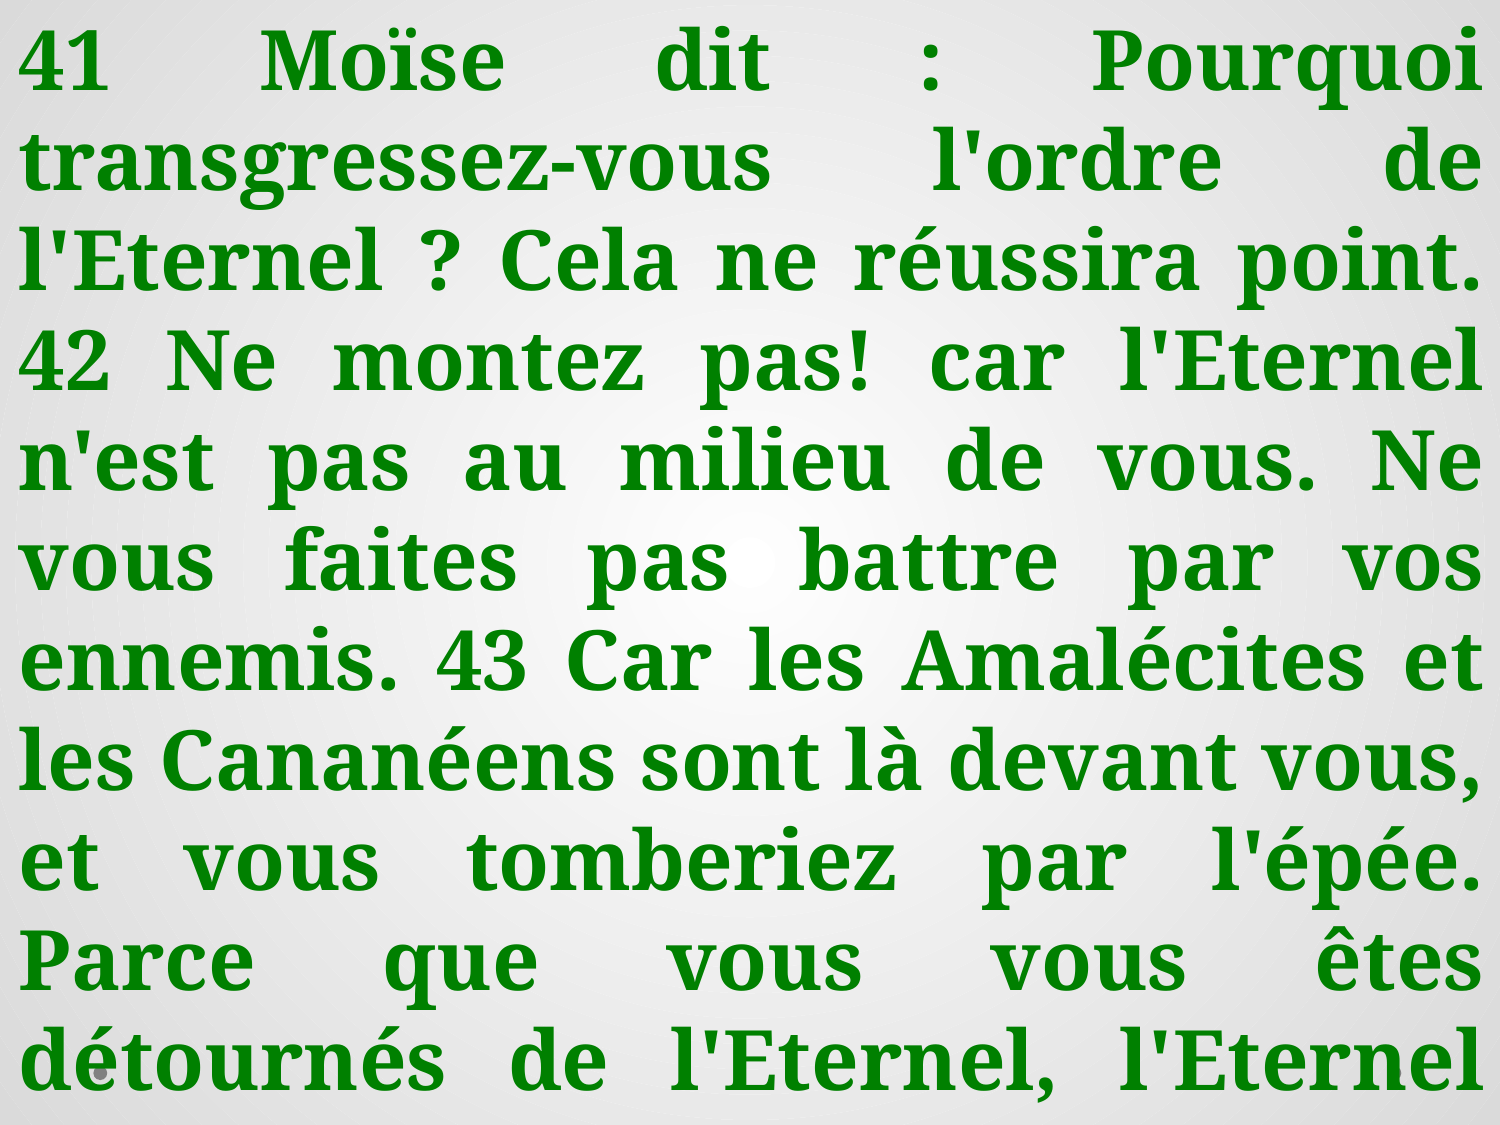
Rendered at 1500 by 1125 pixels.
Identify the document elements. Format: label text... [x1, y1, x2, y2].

text_box 41 Moïse dit : Pourquoi transgressez-vous l'ordre de l'Eternel ? Cela ne réussira point. 42 Ne montez pas! car l'Eternel n'est pas au milieu de vous. Ne vous faites pas battre par vos ennemis. 43 Car les Amalécites et les Cananéens sont là devant vous, et vous tomberiez par l'épée. Parce que vous vous êtes détournés de l'Eternel, l'Eternel ne sera point avec vous. [4, 0, 1500, 1125]
